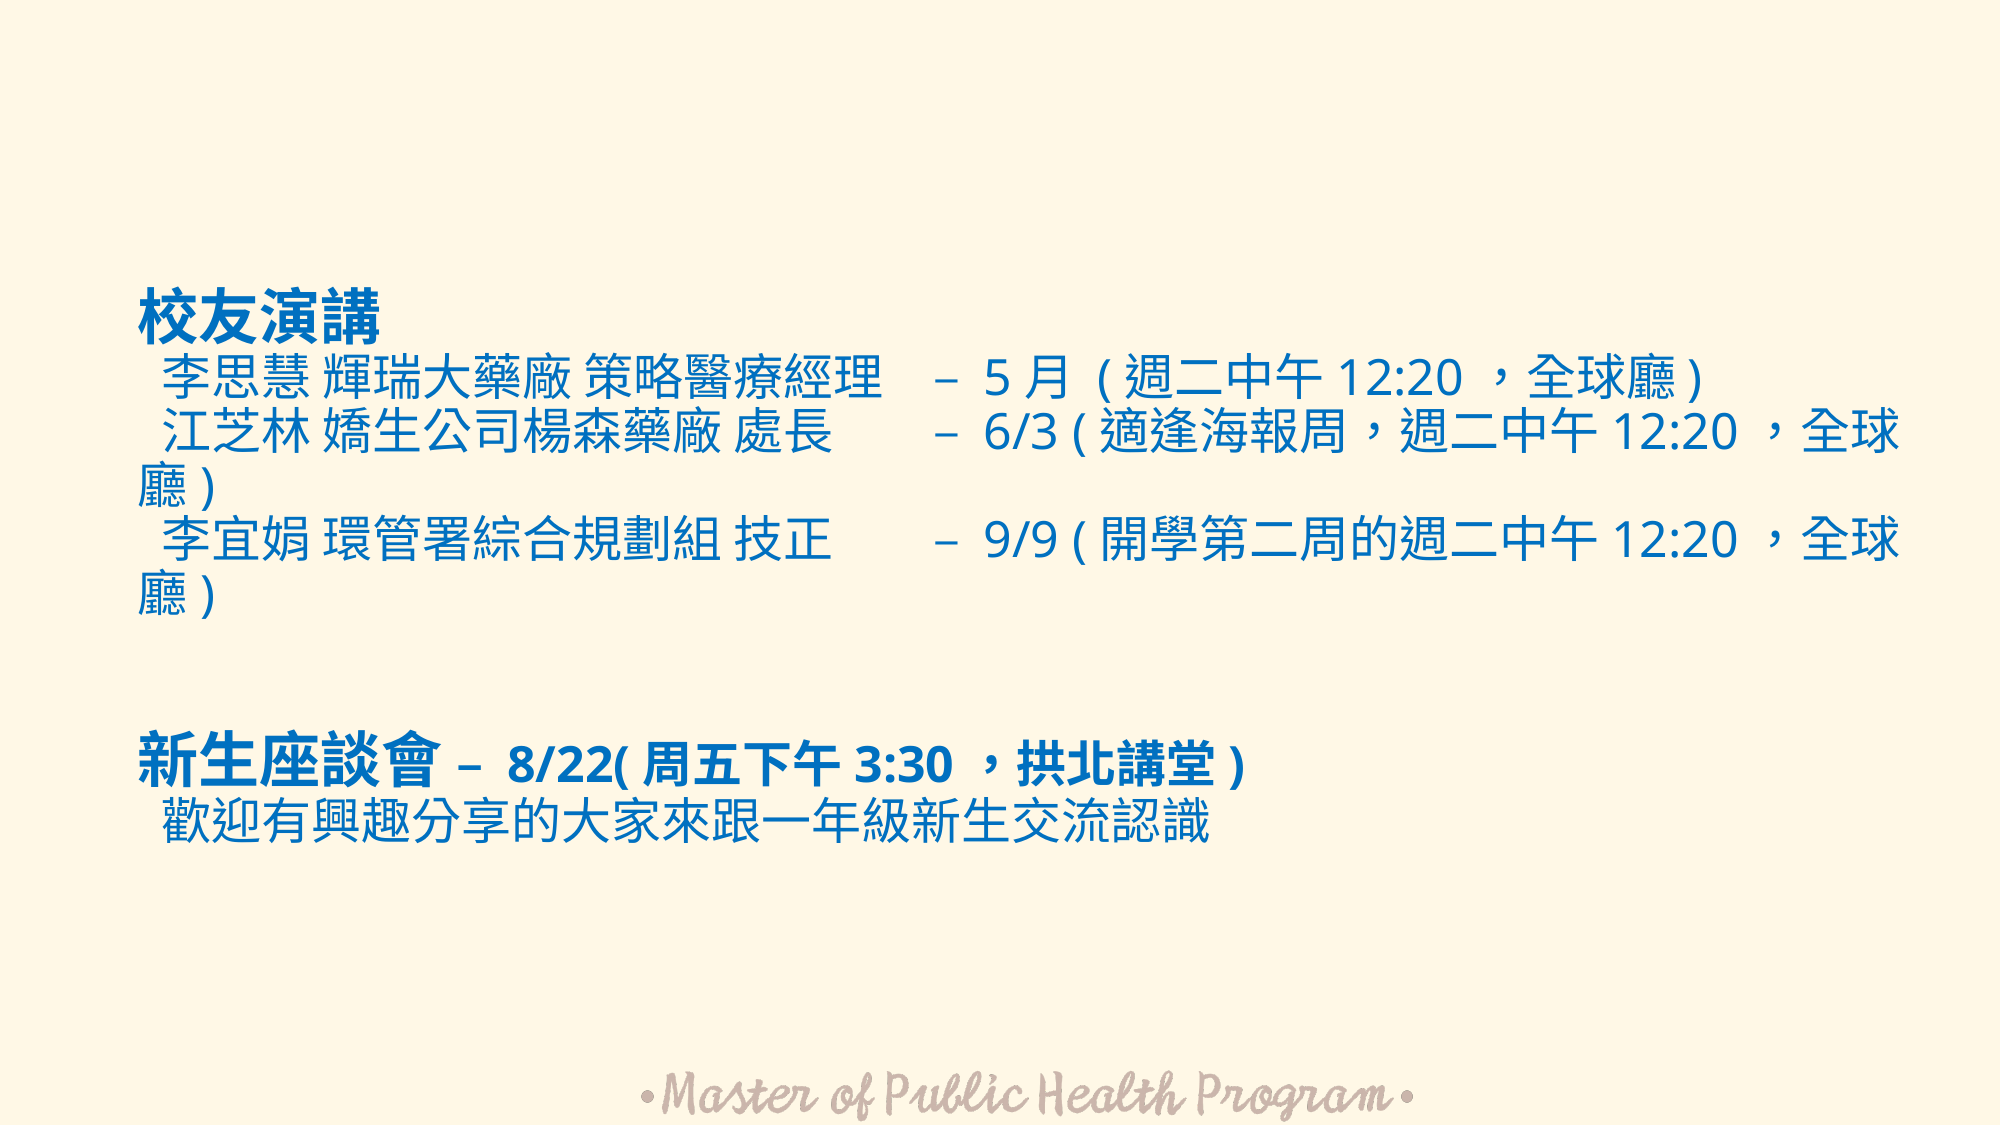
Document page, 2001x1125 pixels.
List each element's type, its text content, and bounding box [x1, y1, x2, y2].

text_box 校友演講 李思慧 輝瑞大藥廠 策略醫療經理 – 5月 (週二中午12:20，全球廳) 江芝林 嬌生公司楊森藥廠 處長 – 6/3 (適逢海報周，週二中午12:20，全球廳) 李宜娟 環管署綜合規劃組 技正 – 9/9 (開學第二周的週二中午12:20，全球廳) 新生座談會 – 8/22(周五下午3:30，拱北講堂) 歡迎有興趣分享的大家來跟一年級新生交流認識 [123, 279, 1924, 788]
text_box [588, 1035, 1459, 1125]
